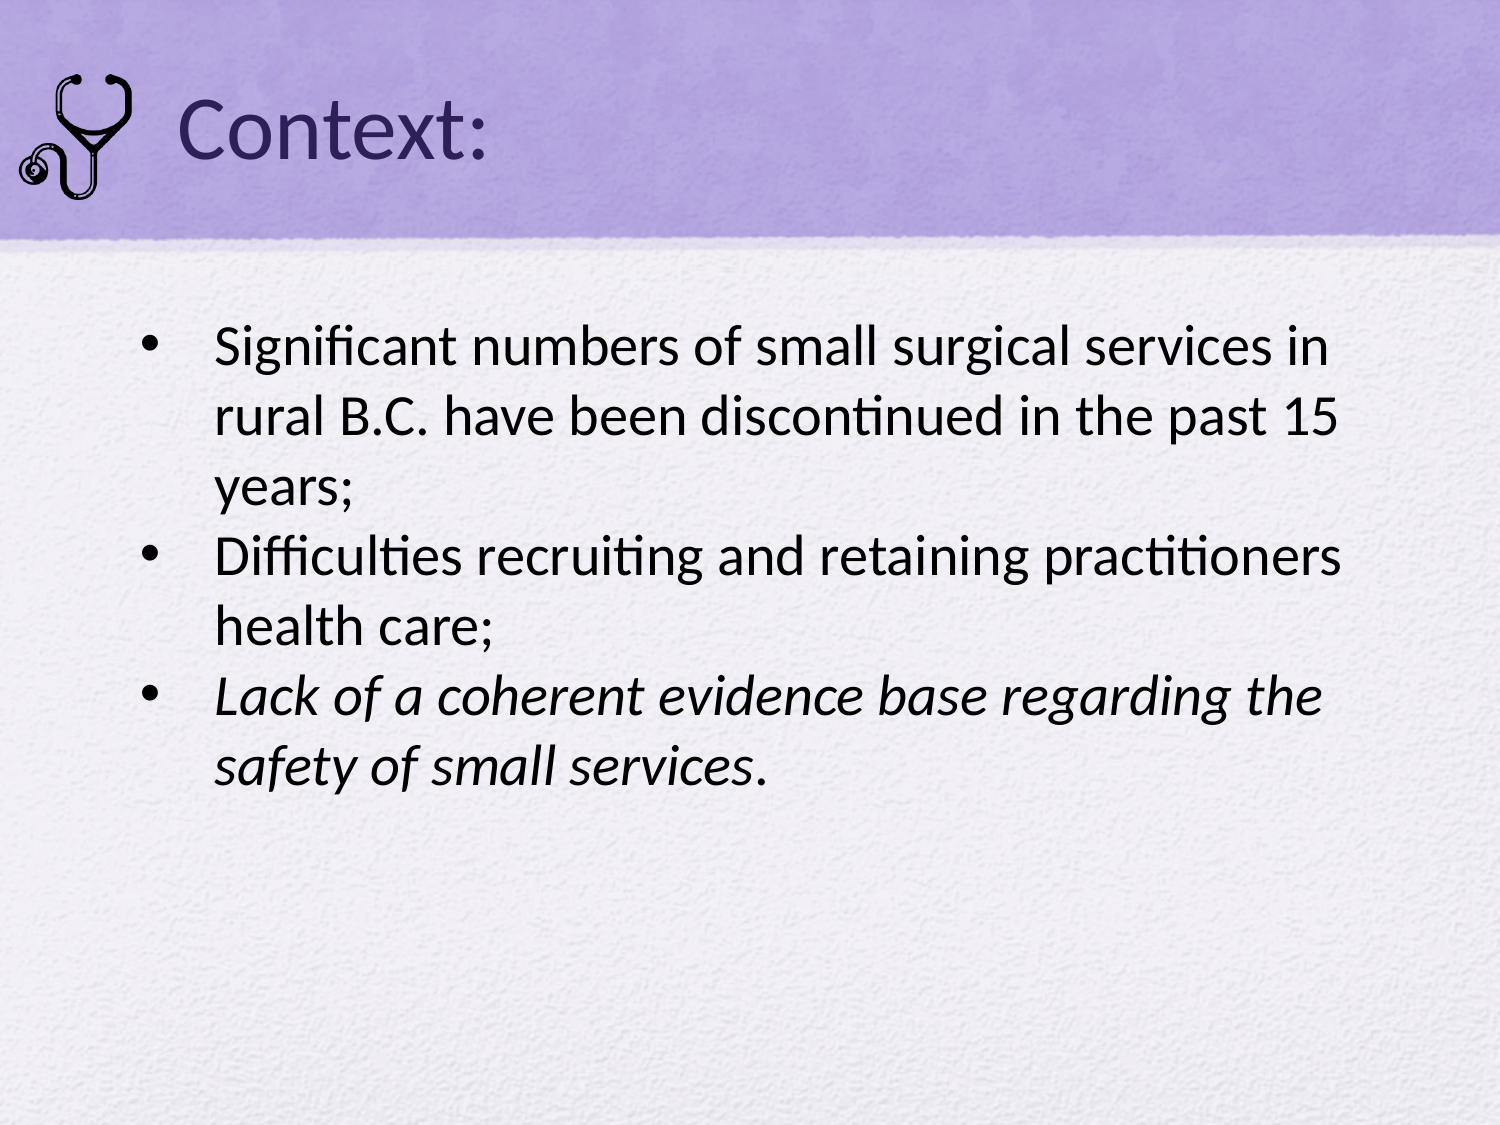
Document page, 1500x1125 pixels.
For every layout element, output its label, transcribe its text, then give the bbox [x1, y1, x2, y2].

text_box Significant numbers of small surgical services in rural B.C. have been discontinued in the past 15 years; Difficulties recruiting and retaining practitioners health care; Lack of a coherent evidence base regarding the safety of small services. [124, 299, 1405, 850]
picture [9, 72, 141, 203]
title Context: [162, 0, 1405, 232]
picture [0, 225, 1500, 1125]
